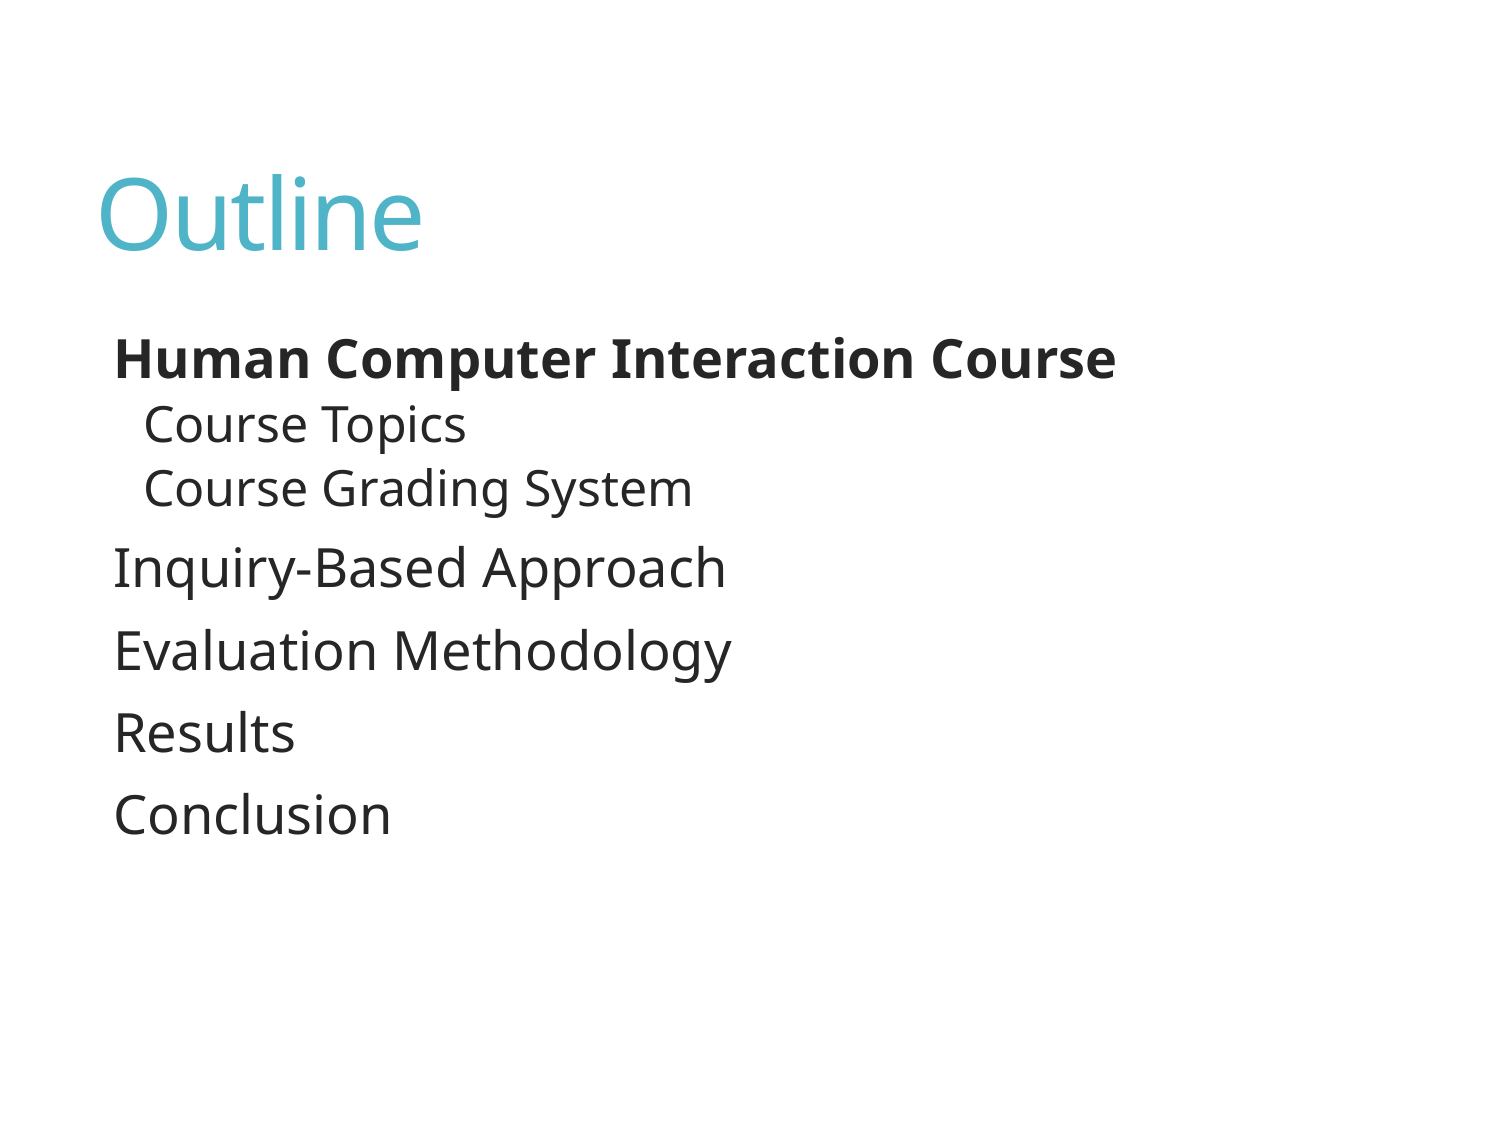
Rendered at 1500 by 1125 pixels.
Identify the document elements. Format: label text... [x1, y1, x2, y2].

title Outline [80, 81, 1407, 354]
list Human Computer Interaction Course Course Topics Course Grading System Inquiry-Based Approach Evaluation Methodology Results Conclusion [83, 326, 1407, 945]
